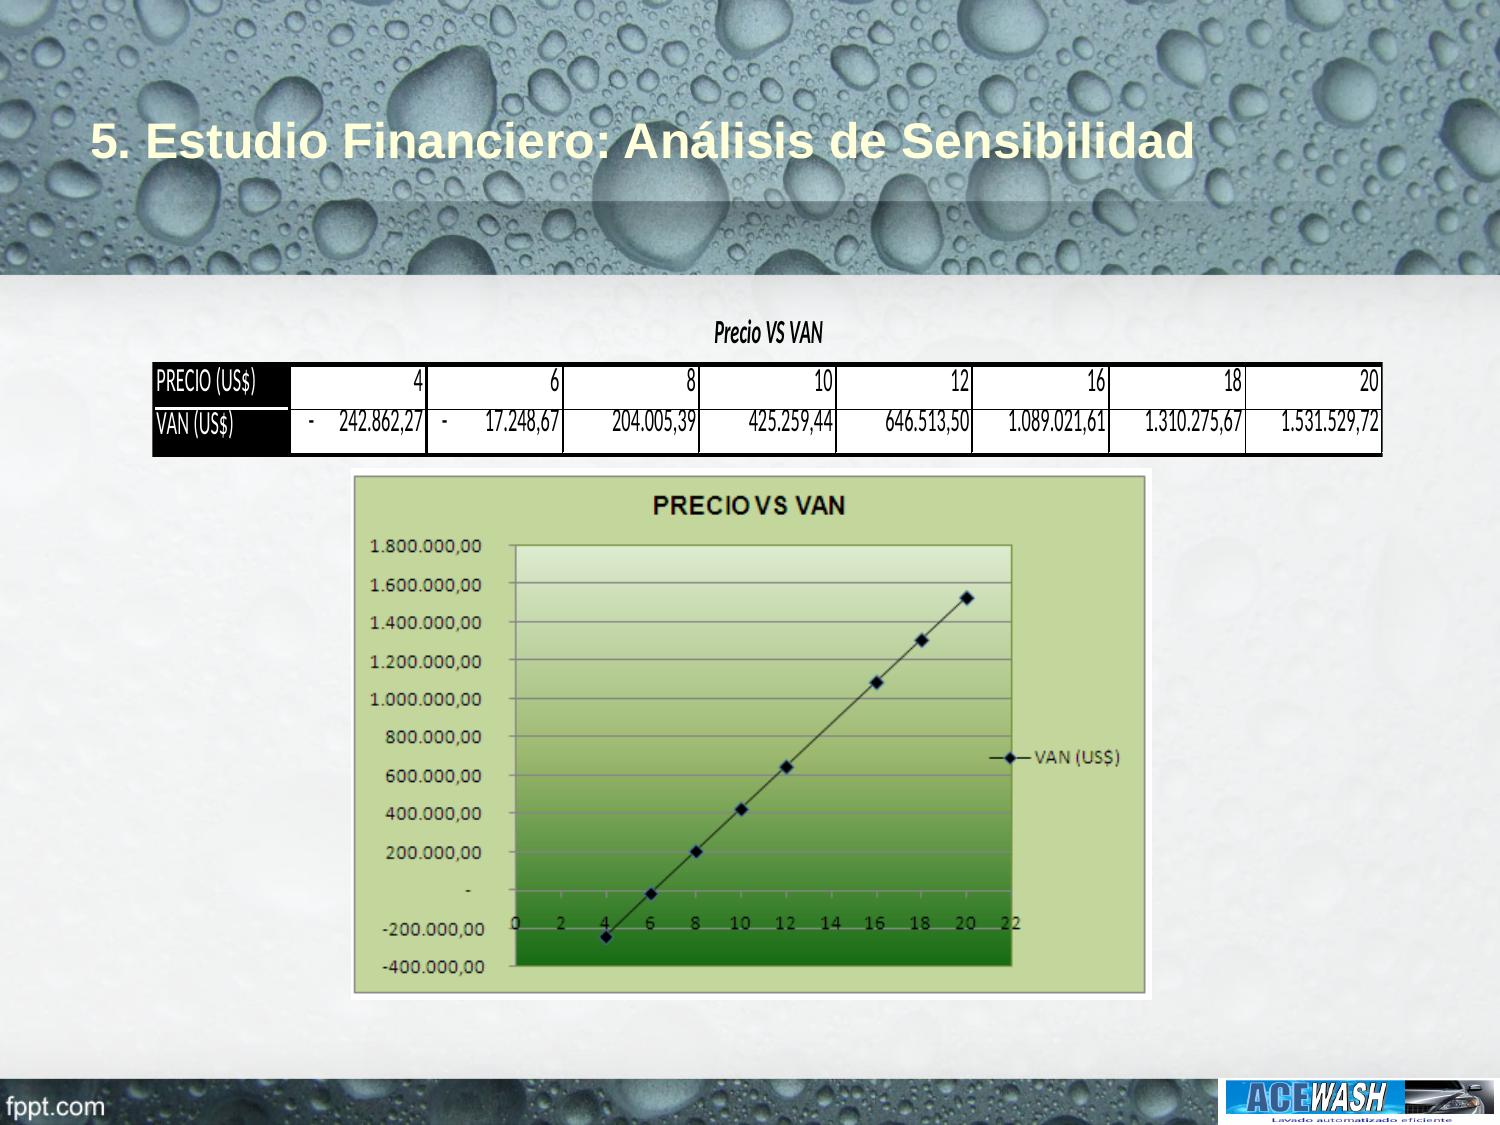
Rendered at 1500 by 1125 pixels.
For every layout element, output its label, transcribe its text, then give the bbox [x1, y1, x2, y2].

picture [0, 0, 1500, 1125]
title 5. Estudio Financiero: Análisis de Sensibilidad [74, 44, 1426, 233]
